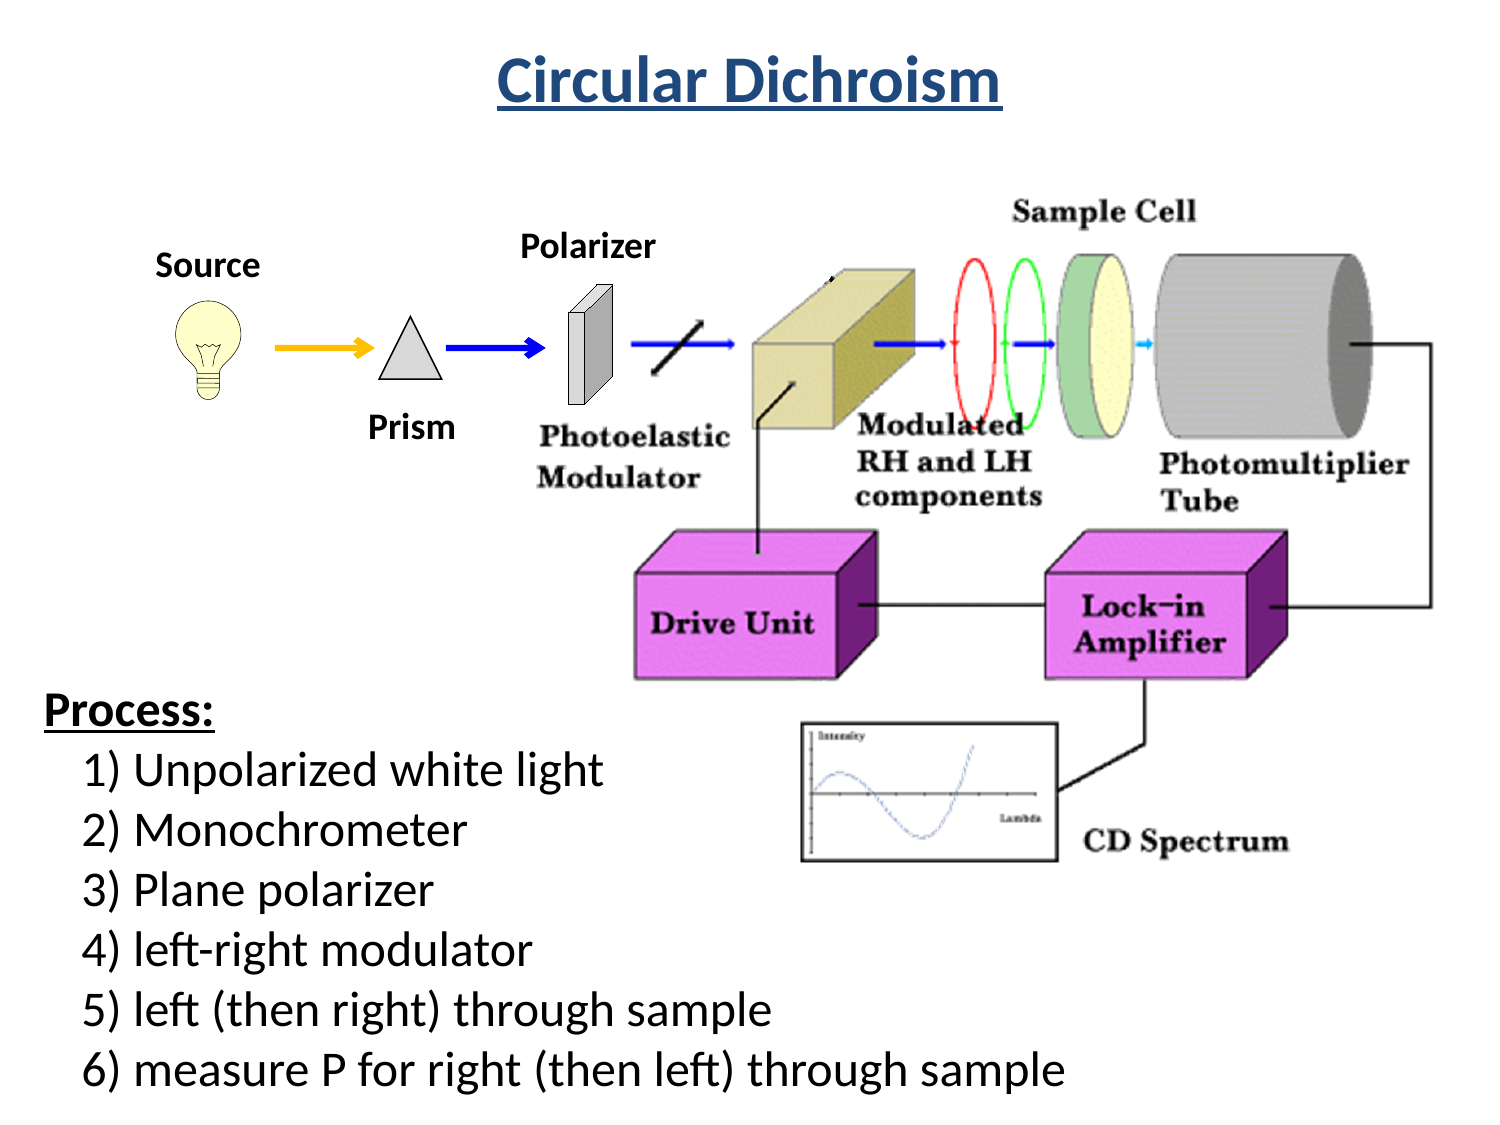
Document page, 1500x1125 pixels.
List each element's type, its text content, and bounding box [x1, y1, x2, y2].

text_box Process: 1) Unpolarized white light 2) Monochrometer 3) Plane polarizer 4) left-right modulator 5) left (then right) through sample 6) measure P for right (then left) through sample [29, 669, 1115, 1125]
text_box Circular Dichroism [74, 0, 1425, 151]
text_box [140, 183, 1451, 868]
